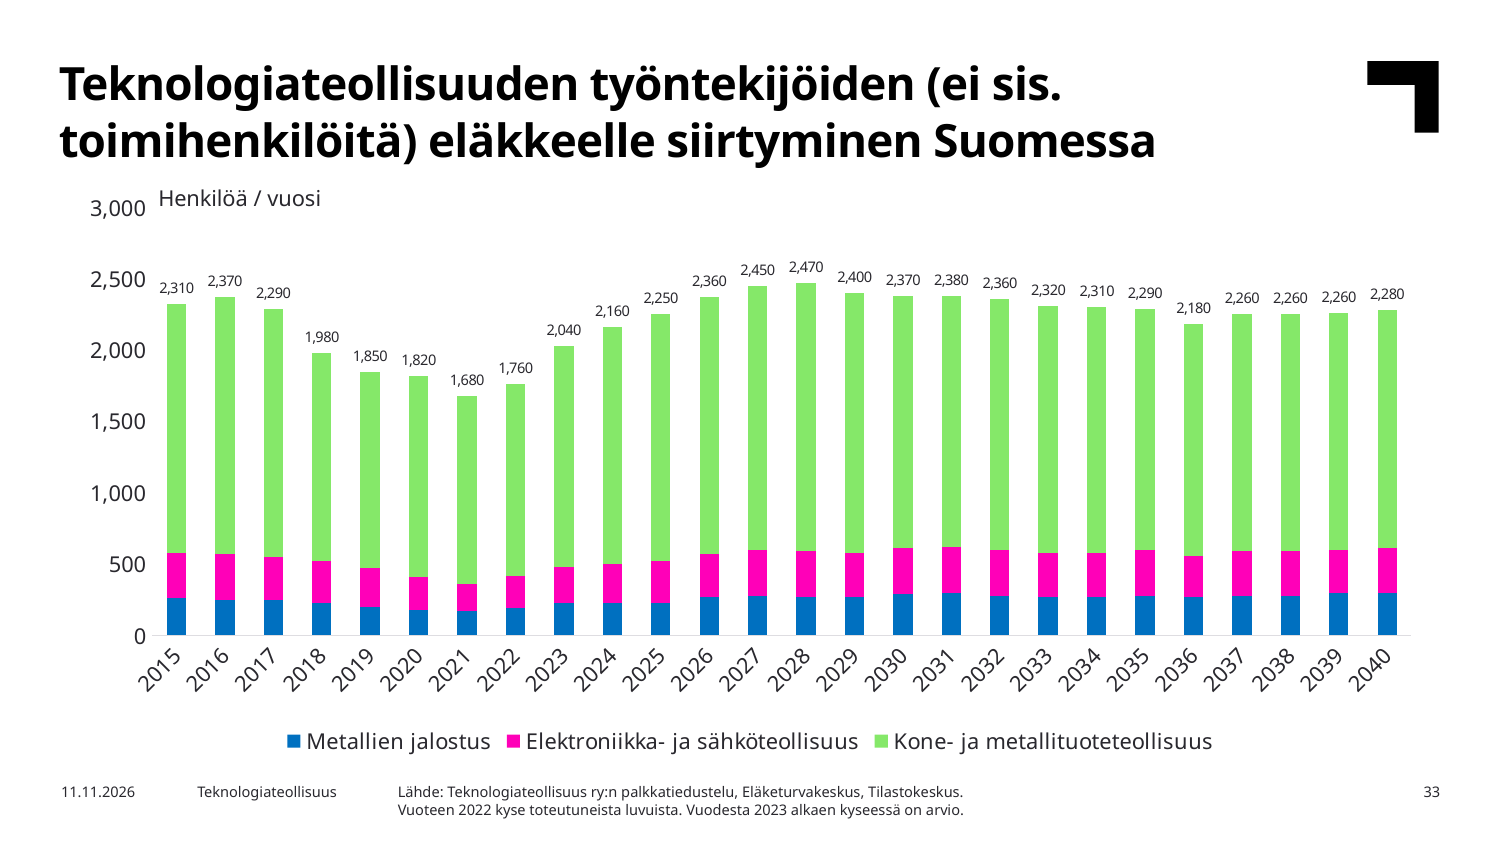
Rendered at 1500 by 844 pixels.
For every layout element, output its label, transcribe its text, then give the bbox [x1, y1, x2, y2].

list Lähde: Teknologiateollisuus ry:n palkkatiedustelu, Eläketurvakeskus, Tilastokeskus. Vuoteen 2022 kyse toteutuneista luvuista. Vuodesta 2023 alkaen kyseessä on arvio. [382, 775, 1286, 803]
footer Teknologiateollisuus [182, 775, 382, 803]
list Teknologiateollisuuden työntekijöiden (ei sis. toimihenkilöitä) eläkkeelle siirtyminen Suomessa [41, 46, 1353, 153]
slide_number 33 [1313, 775, 1456, 803]
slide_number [46, 775, 182, 803]
chart [62, 180, 1440, 763]
